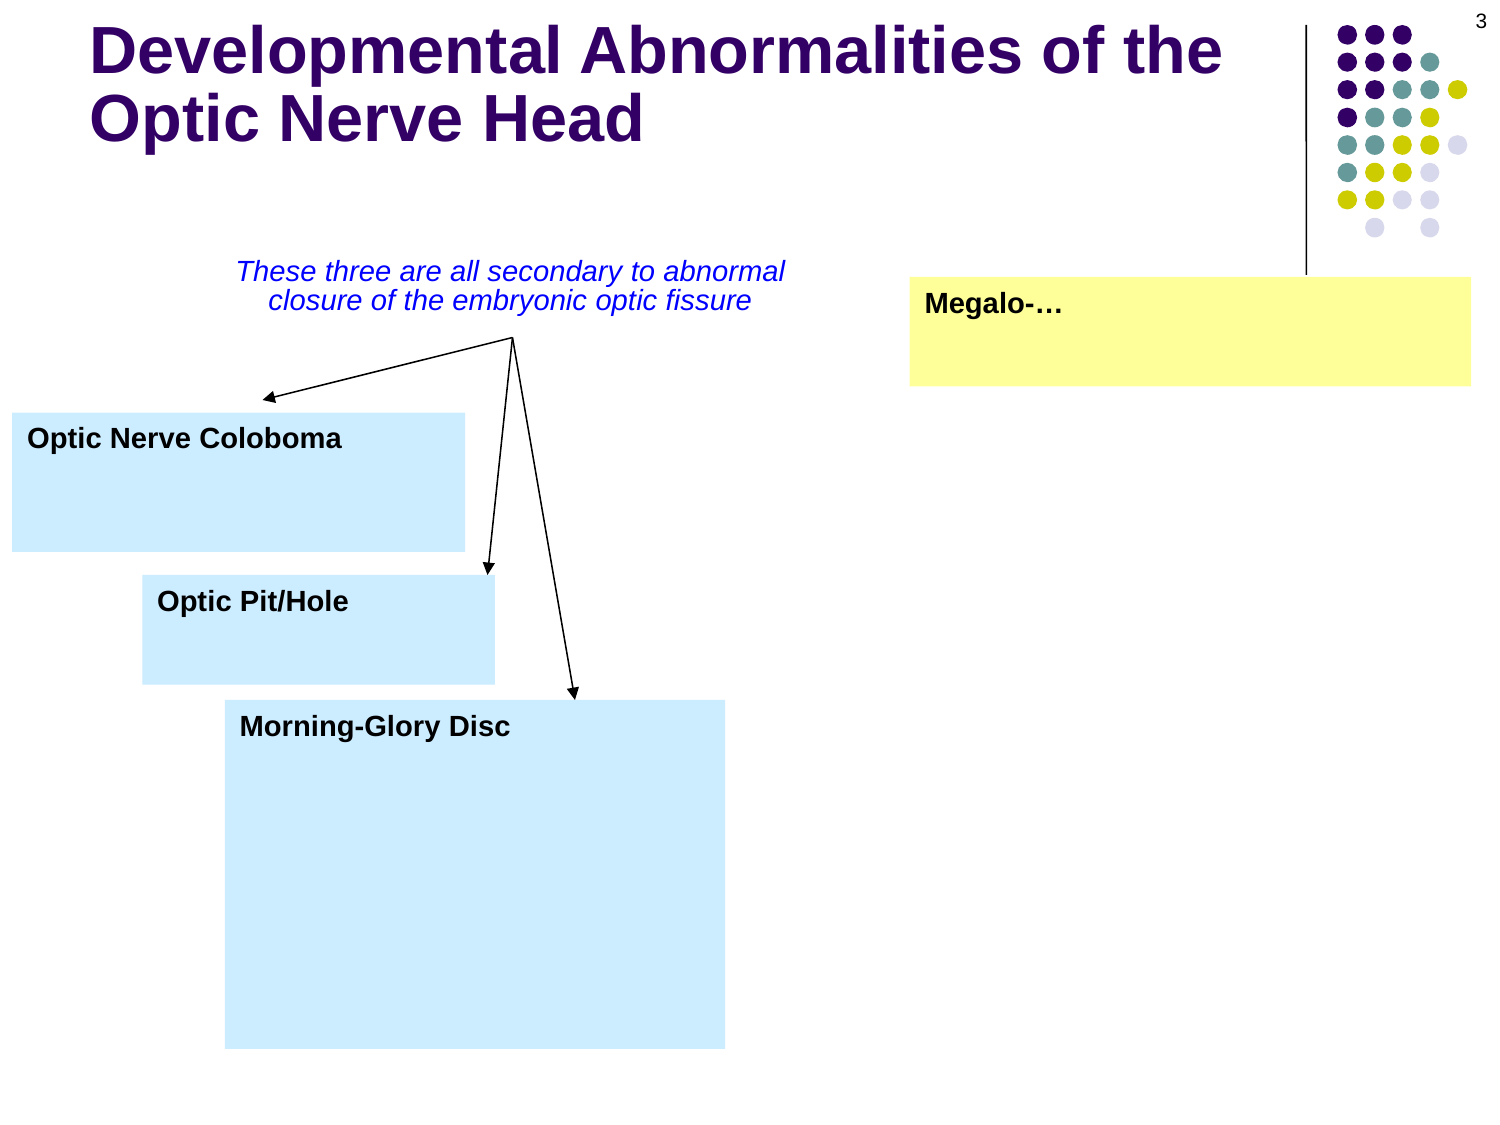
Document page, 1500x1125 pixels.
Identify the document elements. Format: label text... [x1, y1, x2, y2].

text_box Morning-Glory Disc --DFE reveals: 1) Funnel-shaped… 2) Number of vessels crossing the rim seems abnormally…high --Tissue is…contractile, so cup seems to…open and close (like its namesake, the morning-glory flower) --VA usually…20/200, but can be… 20/20<->NLP --1/3 develop…serous RD [224, 699, 726, 1049]
text_box [262, 337, 512, 403]
text_box Optic Nerve Coloboma 1) May resemble… deep cupping 2) Can be… bilateral, asymmetric 3) Part of the…CHARGE association [12, 412, 466, 552]
text_box Megalo-… --Abnormally large diameter of disc and cup --VF testing may reveal an enlarged blind spot [909, 276, 1472, 387]
text_box [513, 339, 579, 700]
text_box Optic Pit/Hole --Associated with serous RD in adulthood [142, 574, 495, 685]
text_box These three are all secondary to abnormal closure of the embryonic optic fissure [220, 249, 801, 325]
text_box [482, 337, 513, 575]
slide_number 3 [1152, 0, 1500, 75]
text_box Developmental Abnormalities of the Optic Nerve Head [75, 20, 1313, 163]
